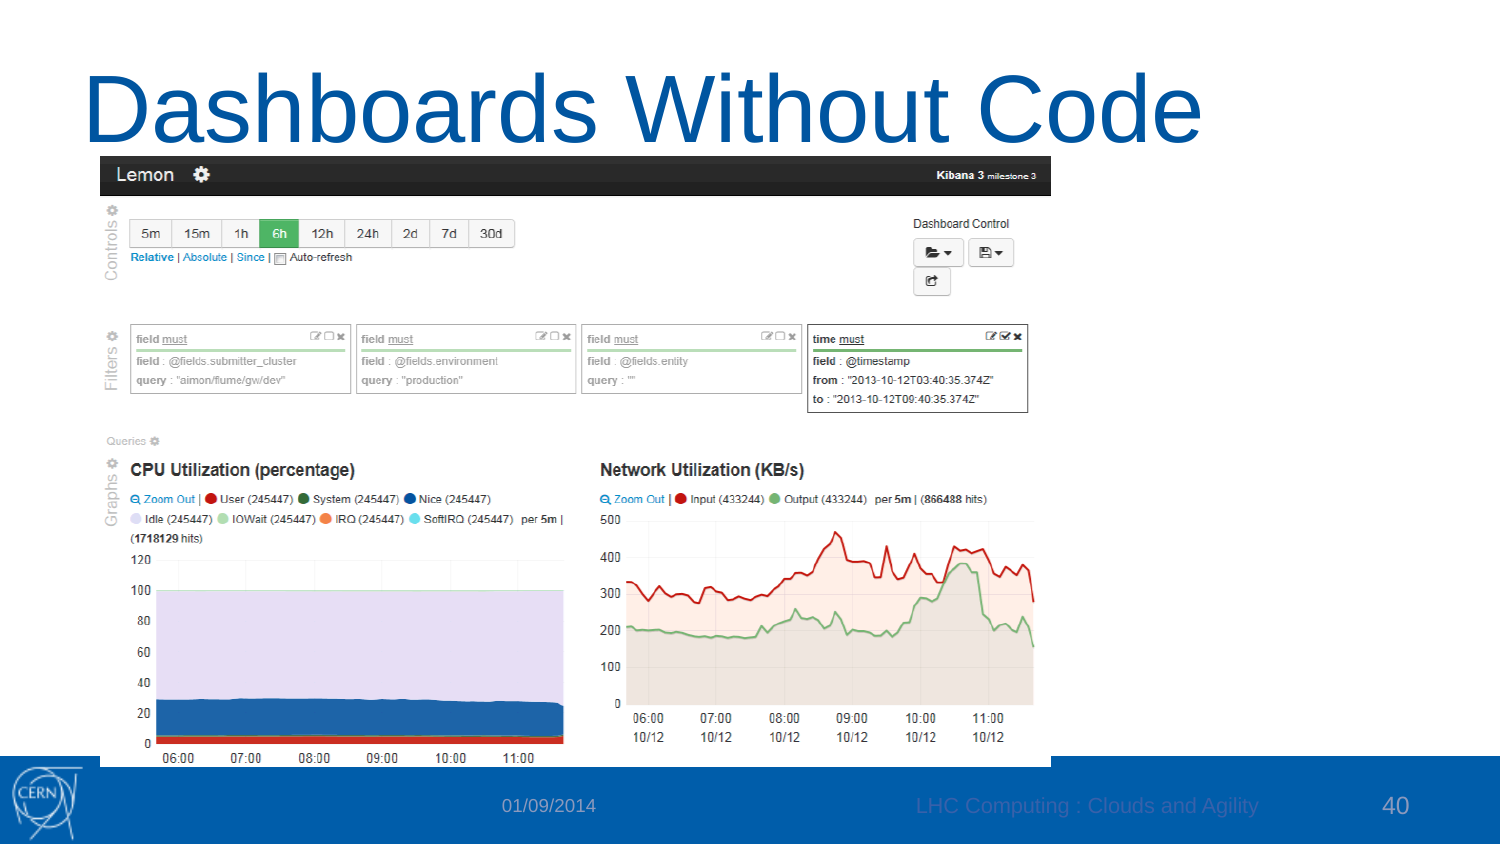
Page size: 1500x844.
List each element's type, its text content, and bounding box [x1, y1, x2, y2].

footer LHC Computing : Clouds and Agility [850, 782, 1326, 828]
slide_number 40 [1342, 782, 1425, 828]
title Dashboards Without Code [75, 33, 1301, 175]
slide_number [486, 782, 837, 828]
picture [74, 156, 1077, 767]
